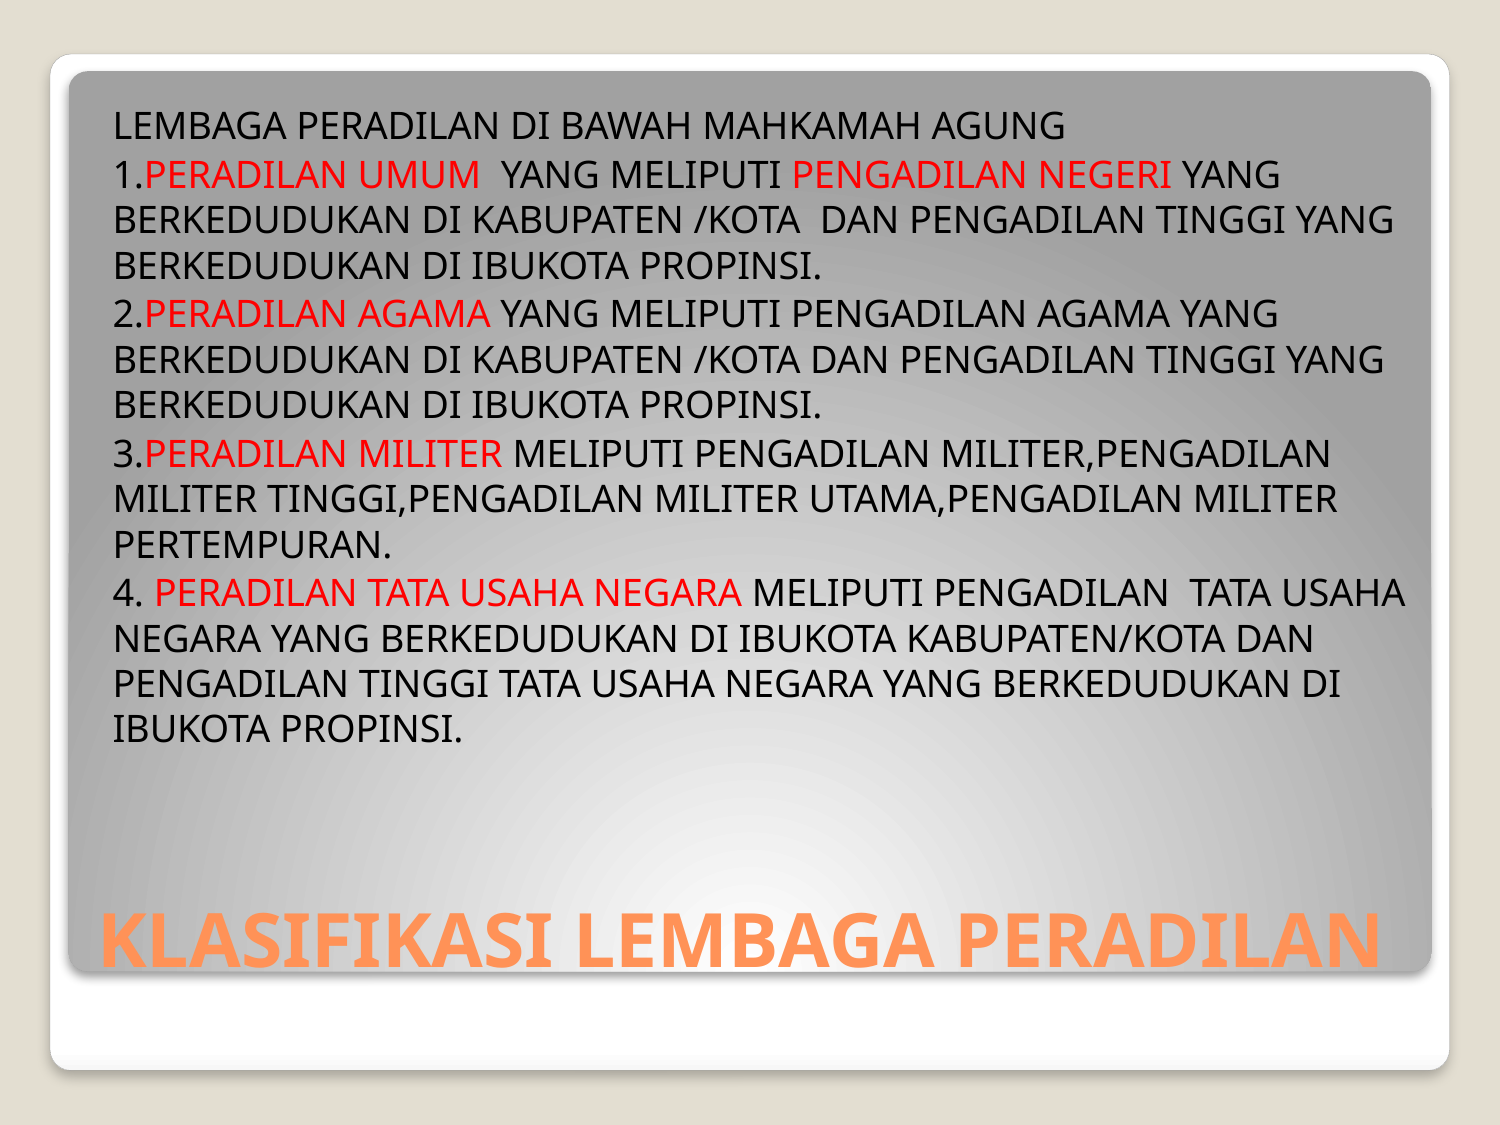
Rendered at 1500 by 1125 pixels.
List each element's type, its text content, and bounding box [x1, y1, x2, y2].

title KLASIFIKASI LEMBAGA PERADILAN [82, 817, 1425, 990]
list LEMBAGA PERADILAN DI BAWAH MAHKAMAH AGUNG 1.PERADILAN UMUM YANG MELIPUTI PENGADILAN NEGERI YANG BERKEDUDUKAN DI KABUPATEN /KOTA DAN PENGADILAN TINGGI YANG BERKEDUDUKAN DI IBUKOTA PROPINSI. 2.PERADILAN AGAMA YANG MELIPUTI PENGADILAN AGAMA YANG BERKEDUDUKAN DI KABUPATEN /KOTA DAN PENGADILAN TINGGI YANG BERKEDUDUKAN DI IBUKOTA PROPINSI. 3.PERADILAN MILITER MELIPUTI PENGADILAN MILITER,PENGADILAN MILITER TINGGI,PENGADILAN MILITER UTAMA,PENGADILAN MILITER PERTEMPURAN. 4. PERADILAN TATA USAHA NEGARA MELIPUTI PENGADILAN TATA USAHA NEGARA YANG BERKEDUDUKAN DI IBUKOTA KABUPATEN/KOTA DAN PENGADILAN TINGGI TATA USAHA NEGARA YANG BERKEDUDUKAN DI IBUKOTA PROPINSI. [82, 86, 1425, 774]
